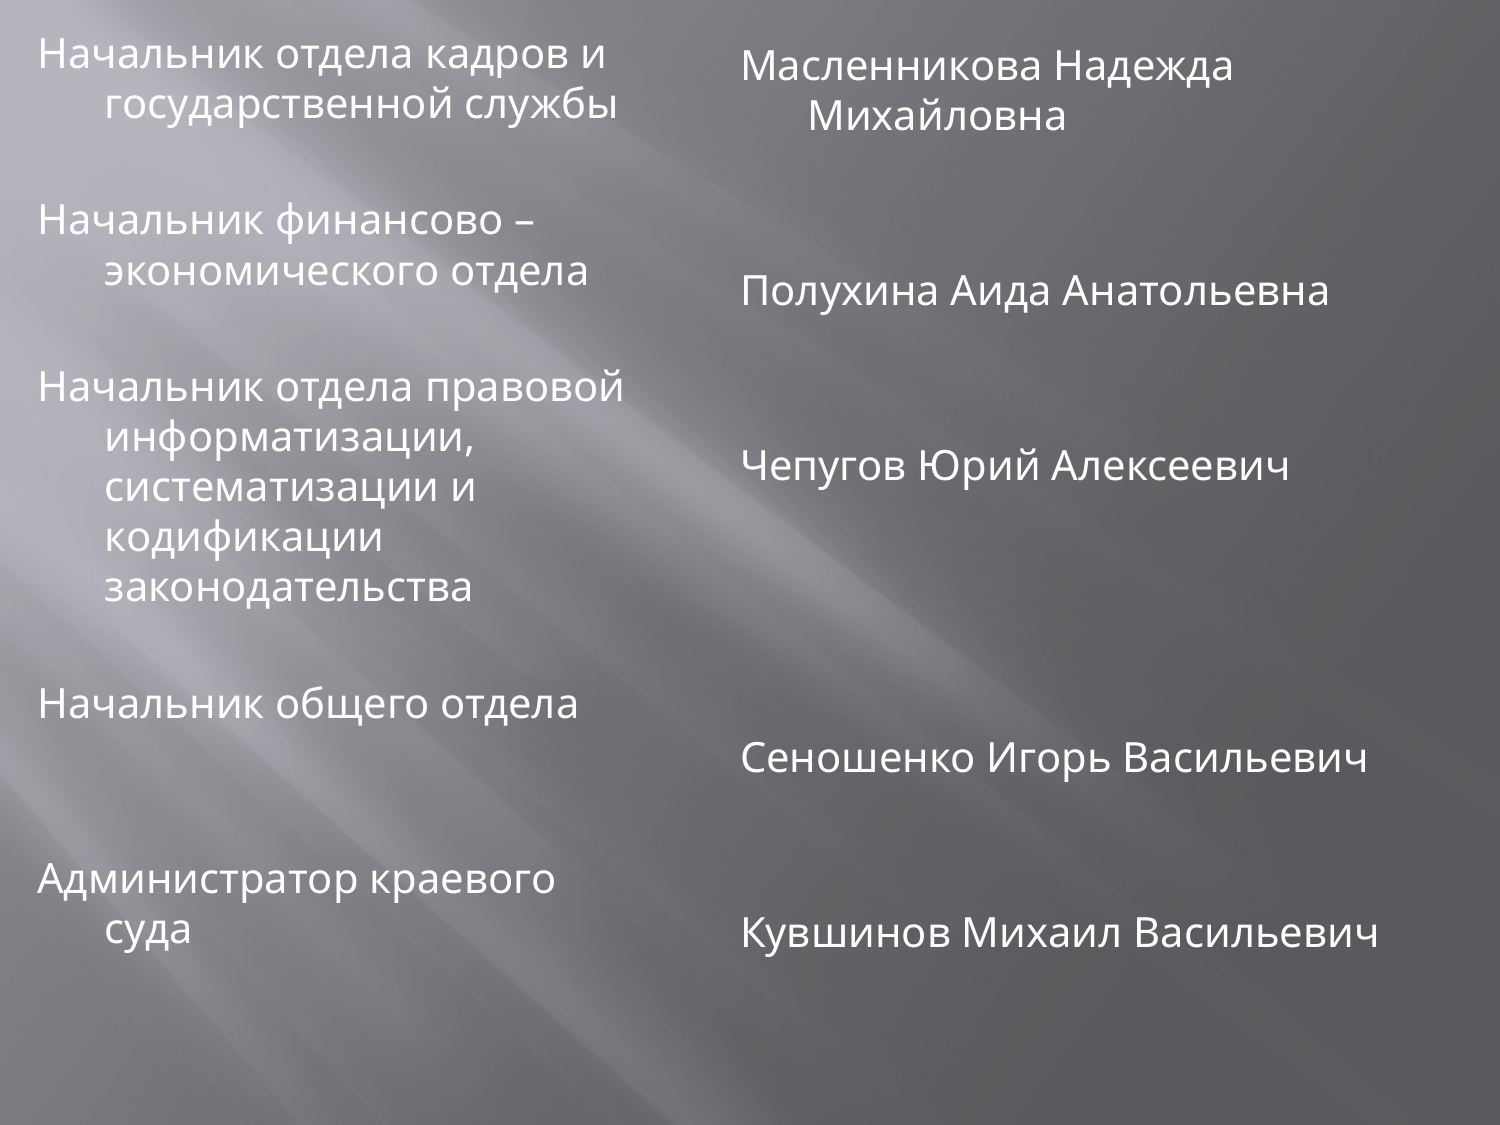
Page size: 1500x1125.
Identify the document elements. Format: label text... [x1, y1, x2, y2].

list Начальник отдела кадров и государственной службы Начальник финансово – экономического отдела Начальник отдела правовой информатизации, систематизации и кодификации законодательства Начальник общего отдела Администратор краевого суда [0, 19, 656, 1125]
list Масленникова Надежда Михайловна Полухина Аида Анатольевна Чепугов Юрий Алексеевич Сеношенко Игорь Васильевич Кувшинов Михаил Васильевич [702, 30, 1500, 1125]
